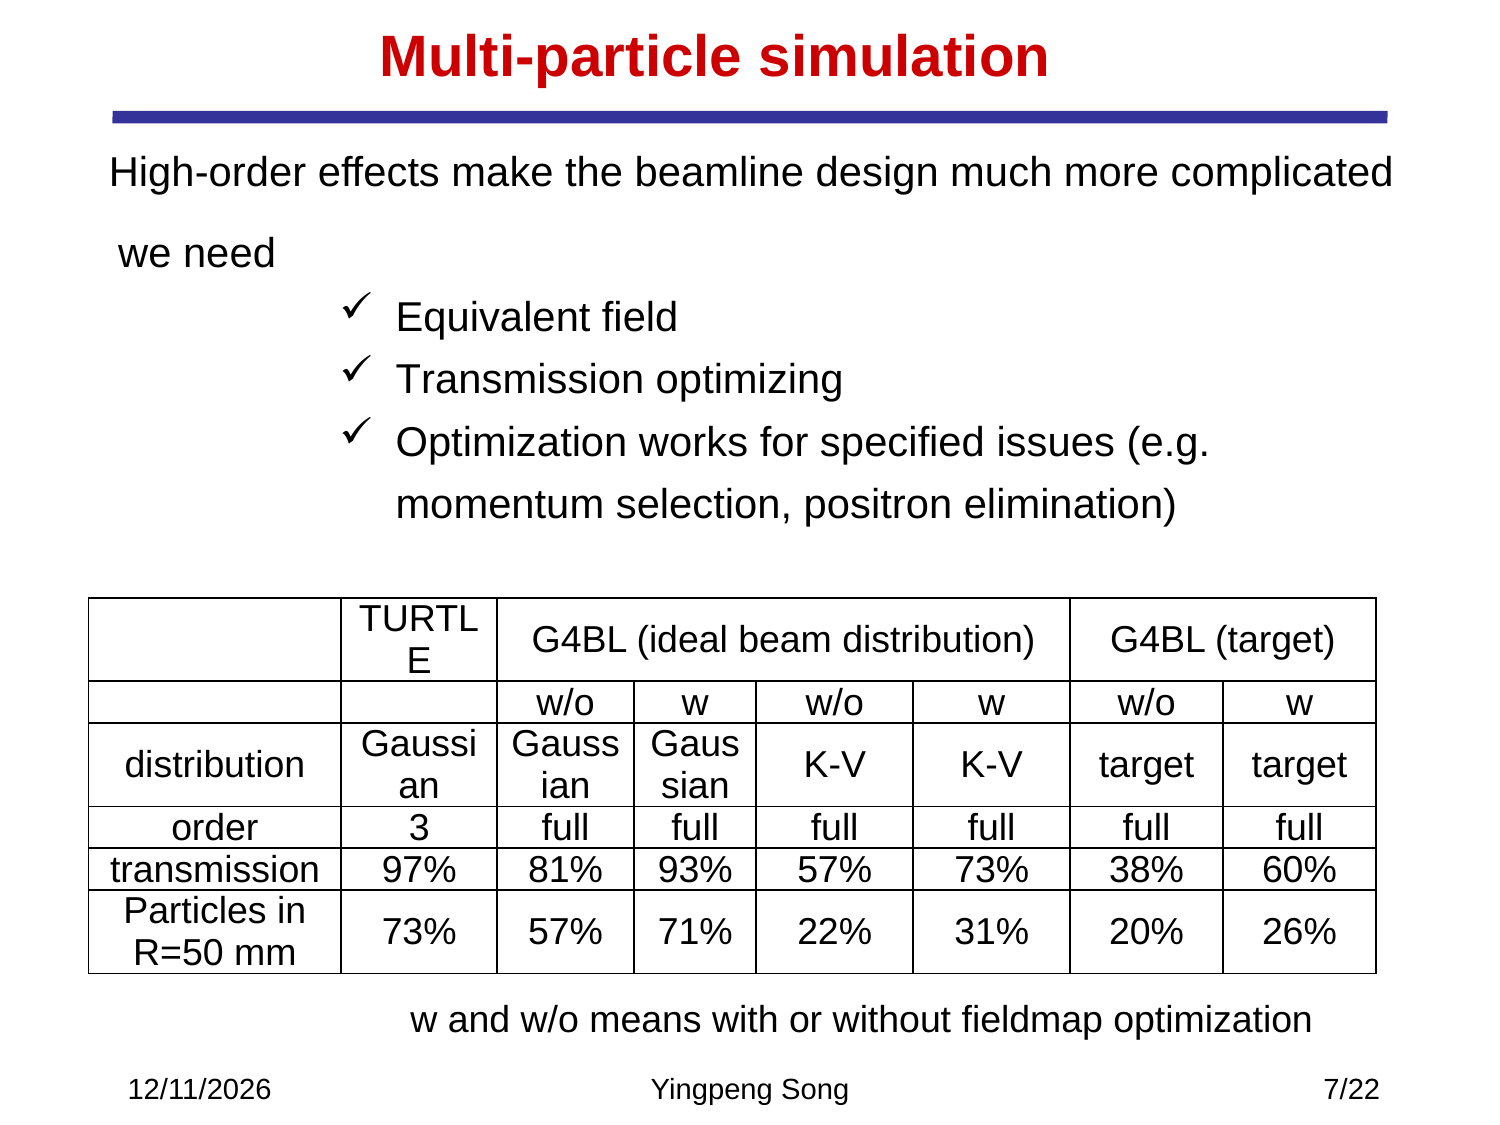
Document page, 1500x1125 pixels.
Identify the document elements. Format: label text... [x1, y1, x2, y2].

table_cell w/o [498, 682, 633, 722]
table_header G4BL (target) [1071, 599, 1375, 680]
table_header G4BL (ideal beam distribution) [498, 599, 1069, 680]
table_cell full [1224, 807, 1375, 847]
table_cell 57% [757, 849, 912, 889]
table_header [89, 599, 340, 680]
table_cell 93% [635, 849, 755, 889]
table_cell target [1071, 724, 1222, 806]
table_cell full [498, 807, 633, 847]
table_cell target [1224, 724, 1375, 806]
table_cell 26% [1224, 891, 1375, 973]
table_cell 31% [914, 891, 1069, 973]
table_cell Particles in R=50 mm [89, 891, 340, 973]
table_cell full [757, 807, 912, 847]
text_box we need [64, 210, 330, 291]
table_cell full [914, 807, 1069, 847]
table_cell full [1071, 807, 1222, 847]
table_cell w [1224, 682, 1375, 722]
table_cell 38% [1071, 849, 1222, 889]
table_cell 73% [342, 891, 496, 973]
table_cell w/o [1071, 682, 1222, 722]
table_cell 81% [498, 849, 633, 889]
table_cell [342, 682, 496, 722]
table_cell full [635, 807, 755, 847]
table_cell 71% [635, 891, 755, 973]
table_cell 60% [1224, 849, 1375, 889]
table_cell distribution [89, 724, 340, 806]
table_cell K-V [914, 724, 1069, 806]
table_cell w/o [757, 682, 912, 722]
table_cell transmission [89, 849, 340, 889]
table_cell 20% [1071, 891, 1222, 973]
text_box High-order effects make the beamline design much more complicated [93, 137, 1432, 202]
table_cell 57% [498, 891, 633, 973]
table_cell order [89, 807, 340, 847]
table_cell 73% [914, 849, 1069, 889]
table_header TURTLE [342, 599, 496, 680]
table_cell w [635, 682, 755, 722]
table_cell Gaussian [498, 724, 633, 806]
table_cell [89, 682, 340, 722]
table_cell Gaussian [342, 724, 496, 806]
text_box Equivalent field Transmission optimizing Optimization works for specified issues (e.g. momentum selection, positron elimination) [324, 219, 1282, 535]
table_cell 3 [342, 807, 496, 847]
table_cell Gaussian [635, 724, 755, 806]
table_cell 22% [757, 891, 912, 973]
table_cell K-V [757, 724, 912, 806]
table_cell w [914, 682, 1069, 722]
table_cell 97% [342, 849, 496, 889]
title Multi-particle simulation [110, 0, 1320, 107]
text_box w and w/o means with or without fieldmap optimization [395, 987, 1329, 1048]
